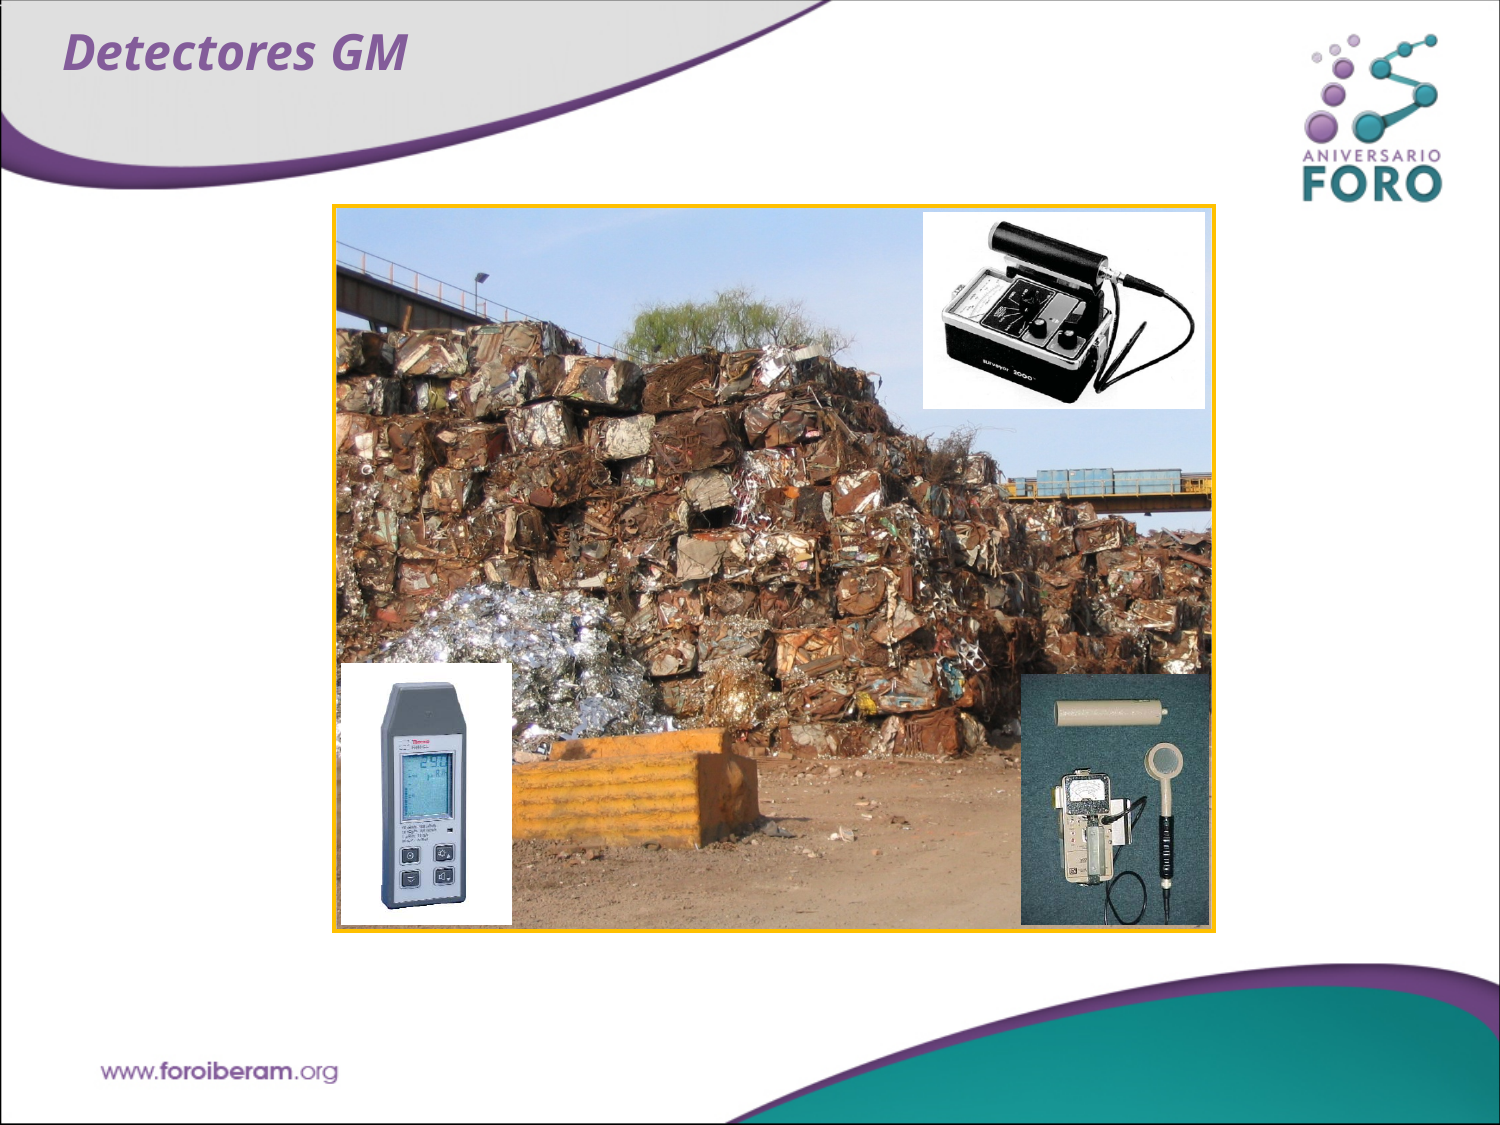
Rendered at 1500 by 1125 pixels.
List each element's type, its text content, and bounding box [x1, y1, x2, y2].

picture [0, 0, 1500, 1125]
title Detectores GM [0, 0, 491, 162]
